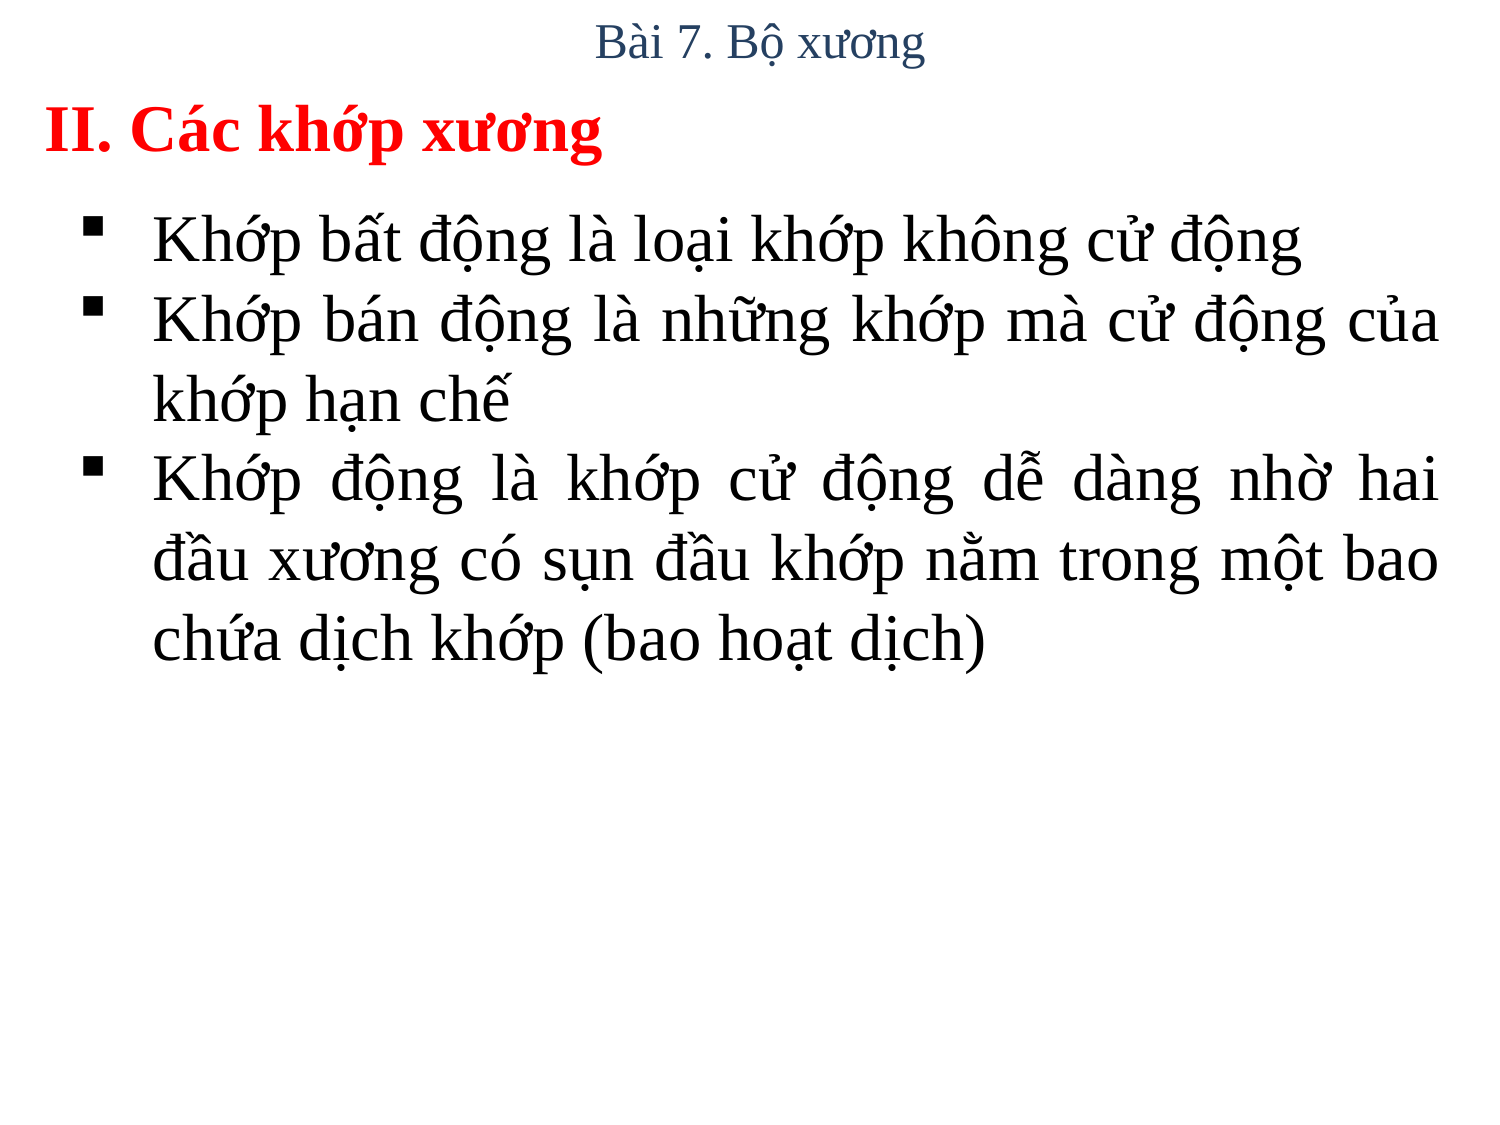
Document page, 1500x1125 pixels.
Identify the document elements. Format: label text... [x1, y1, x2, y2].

text_box Bài 7. Bộ xương [364, 1, 1156, 77]
text_box II. Các khớp xương [29, 77, 1058, 172]
text_box Khớp bất động là loại khớp không cử động Khớp bán động là những khớp mà cử động của khớp hạn chế Khớp động là khớp cử động dễ dàng nhờ hai đầu xương có sụn đầu khớp nằm trong một bao chứa dịch khớp (bao hoạt dịch) [63, 186, 1458, 682]
